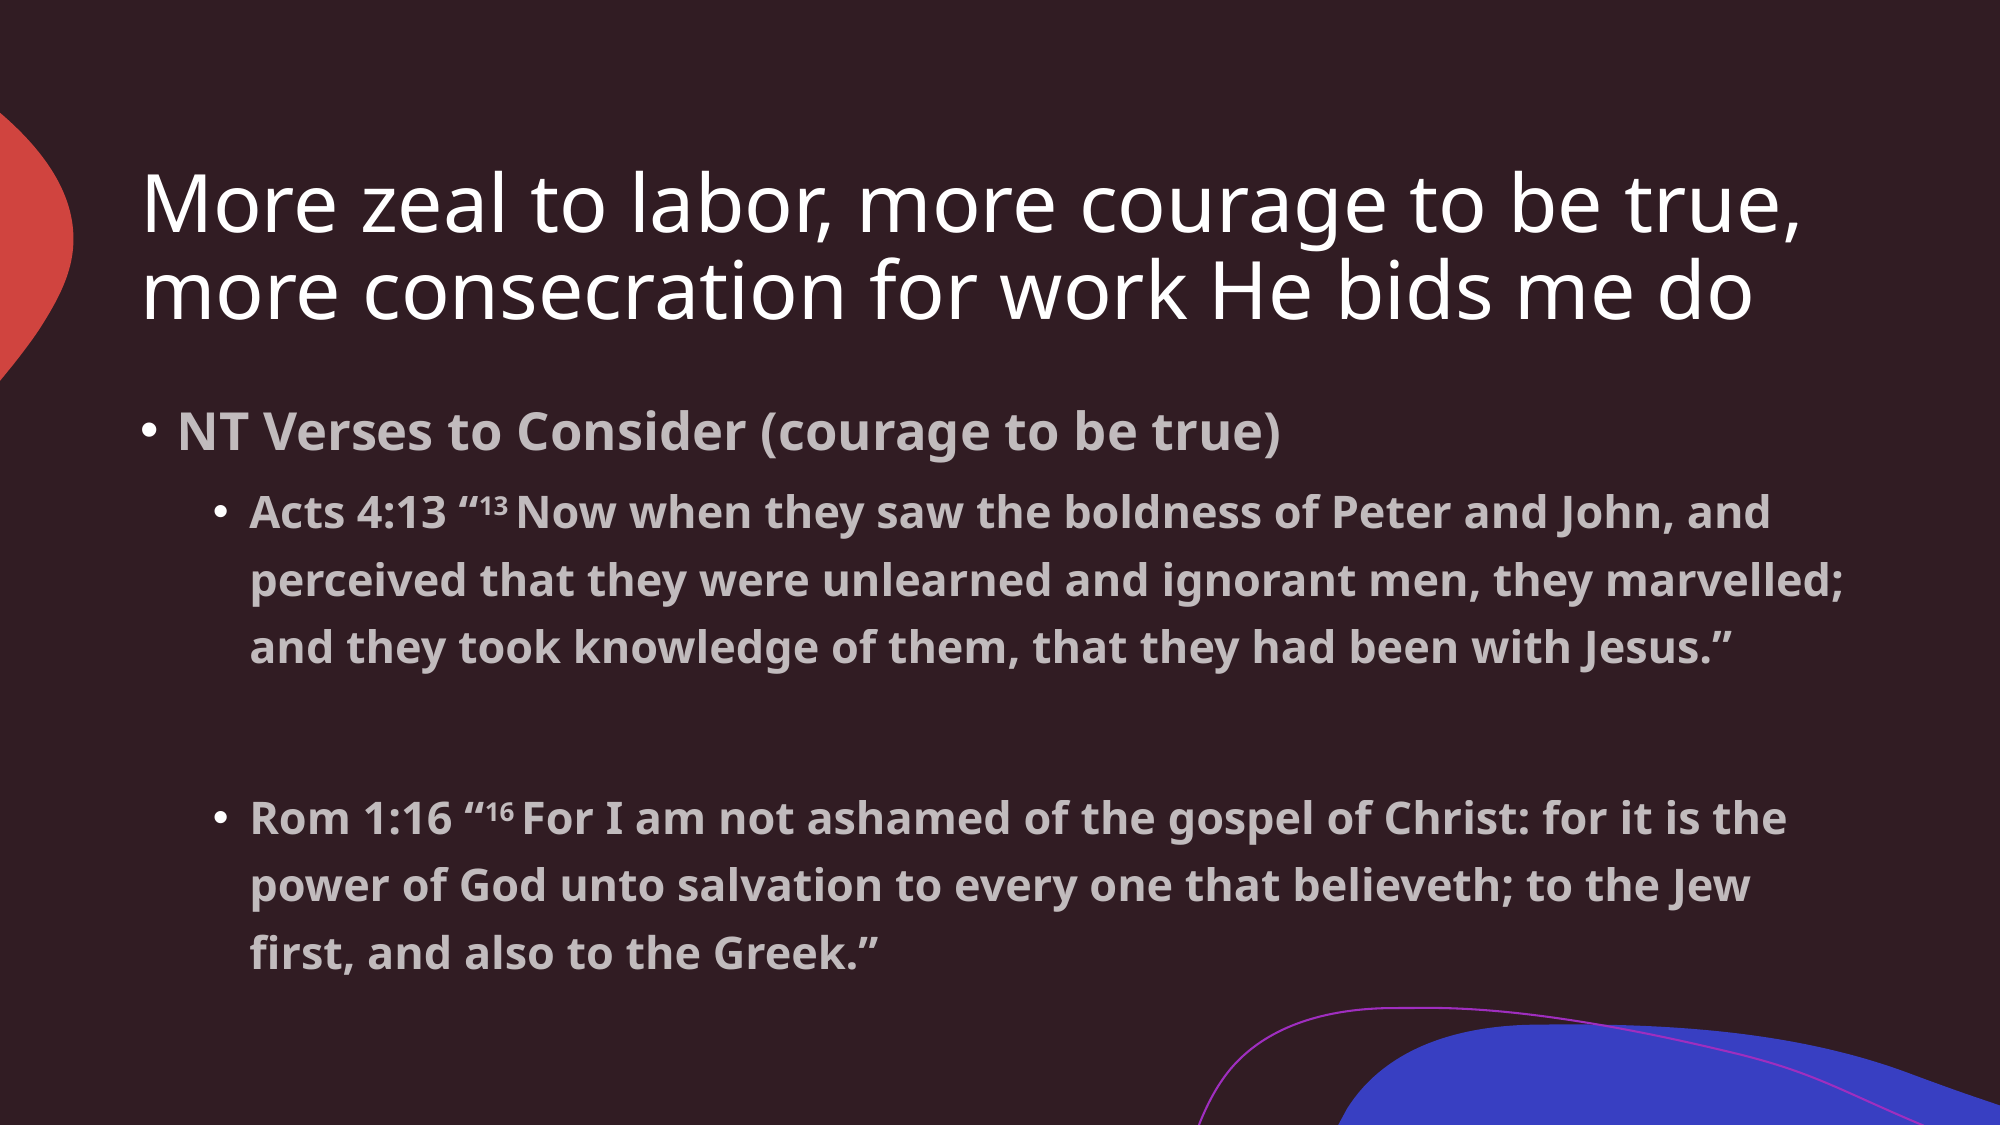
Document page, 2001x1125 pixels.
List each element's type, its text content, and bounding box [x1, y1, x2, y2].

list NT Verses to Consider (courage to be true) Acts 4:13 “13 Now when they saw the boldness of Peter and John, and perceived that they were unlearned and ignorant men, they marvelled; and they took knowledge of them, that they had been with Jesus.” Rom 1:16 “16 For I am not ashamed of the gospel of Christ: for it is the power of God unto salvation to every one that believeth; to the Jew first, and also to the Greek.” [125, 375, 1875, 1002]
title More zeal to labor, more courage to be true, more consecration for work He bids me do [125, 125, 1875, 375]
